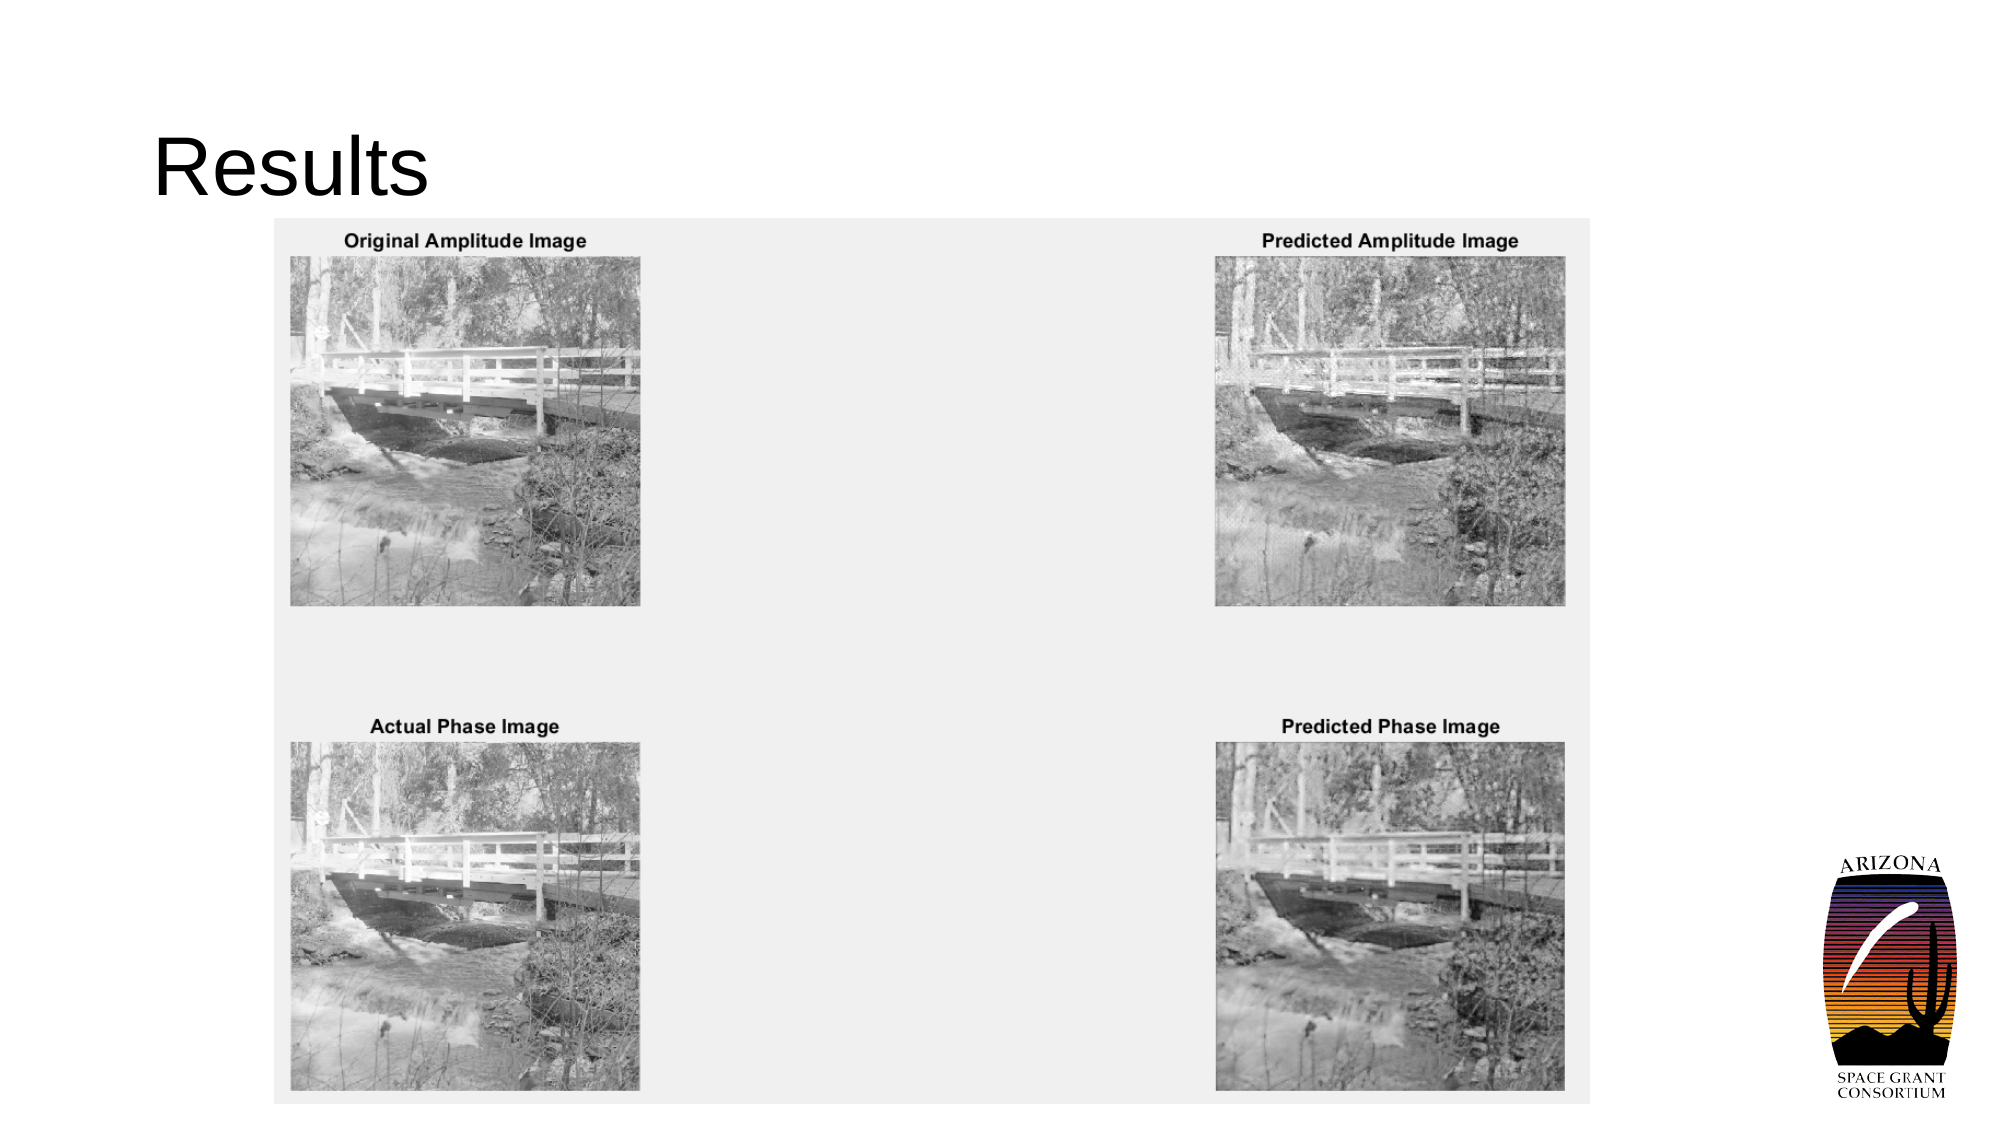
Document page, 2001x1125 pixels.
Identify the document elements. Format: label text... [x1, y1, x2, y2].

picture [1792, 843, 1987, 1104]
picture [274, 218, 1590, 1104]
title Results [137, 59, 1863, 278]
